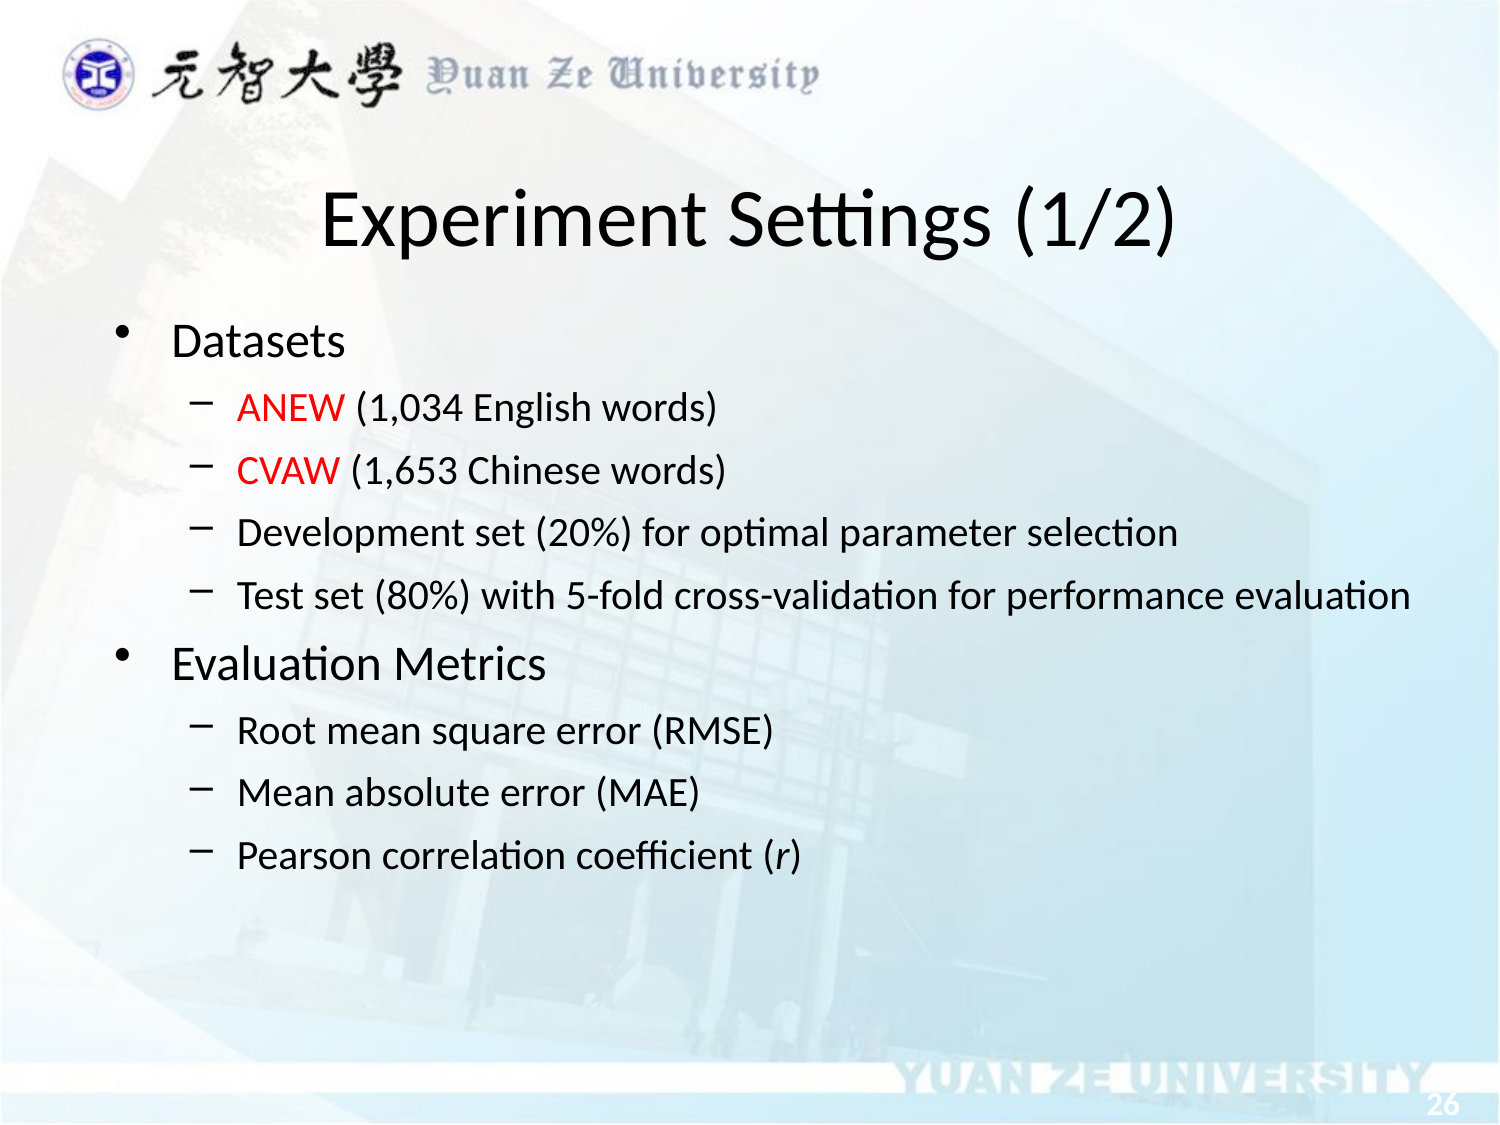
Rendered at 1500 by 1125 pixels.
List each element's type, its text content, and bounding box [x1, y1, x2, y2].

title Experiment Settings (1/2) [74, 126, 1426, 301]
picture [0, 0, 1500, 1125]
text_box Datasets ANEW (1,034 English words) CVAW (1,653 Chinese words) Development set (20%) for optimal parameter selection Test set (80%) with 5-fold cross-validation for performance evaluation Evaluation Metrics Root mean square error (RMSE) Mean absolute error (MAE) Pearson correlation coefficient (r) [99, 299, 1438, 1009]
slide_number 26 [1162, 1074, 1476, 1101]
